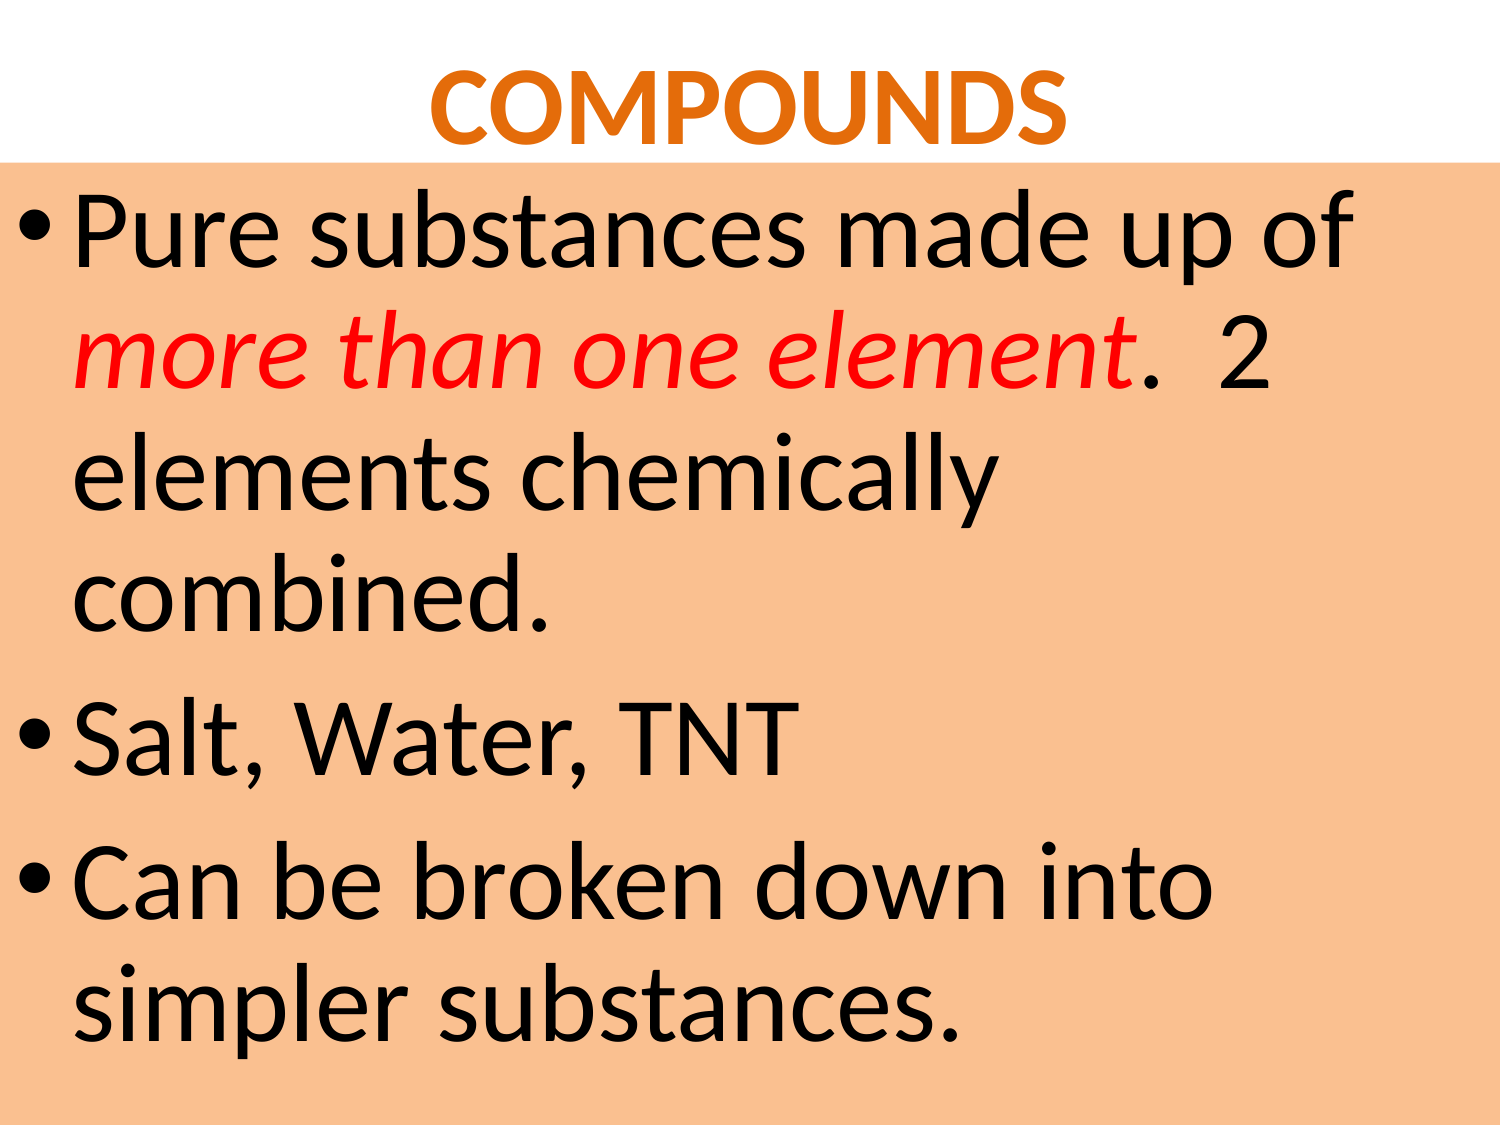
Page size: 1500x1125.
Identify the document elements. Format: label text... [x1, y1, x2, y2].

title COMPOUNDS [75, 24, 1425, 162]
list Pure substances made up of more than one element. 2 elements chemically combined. Salt, Water, TNT Can be broken down into simpler substances. [0, 162, 1500, 1125]
